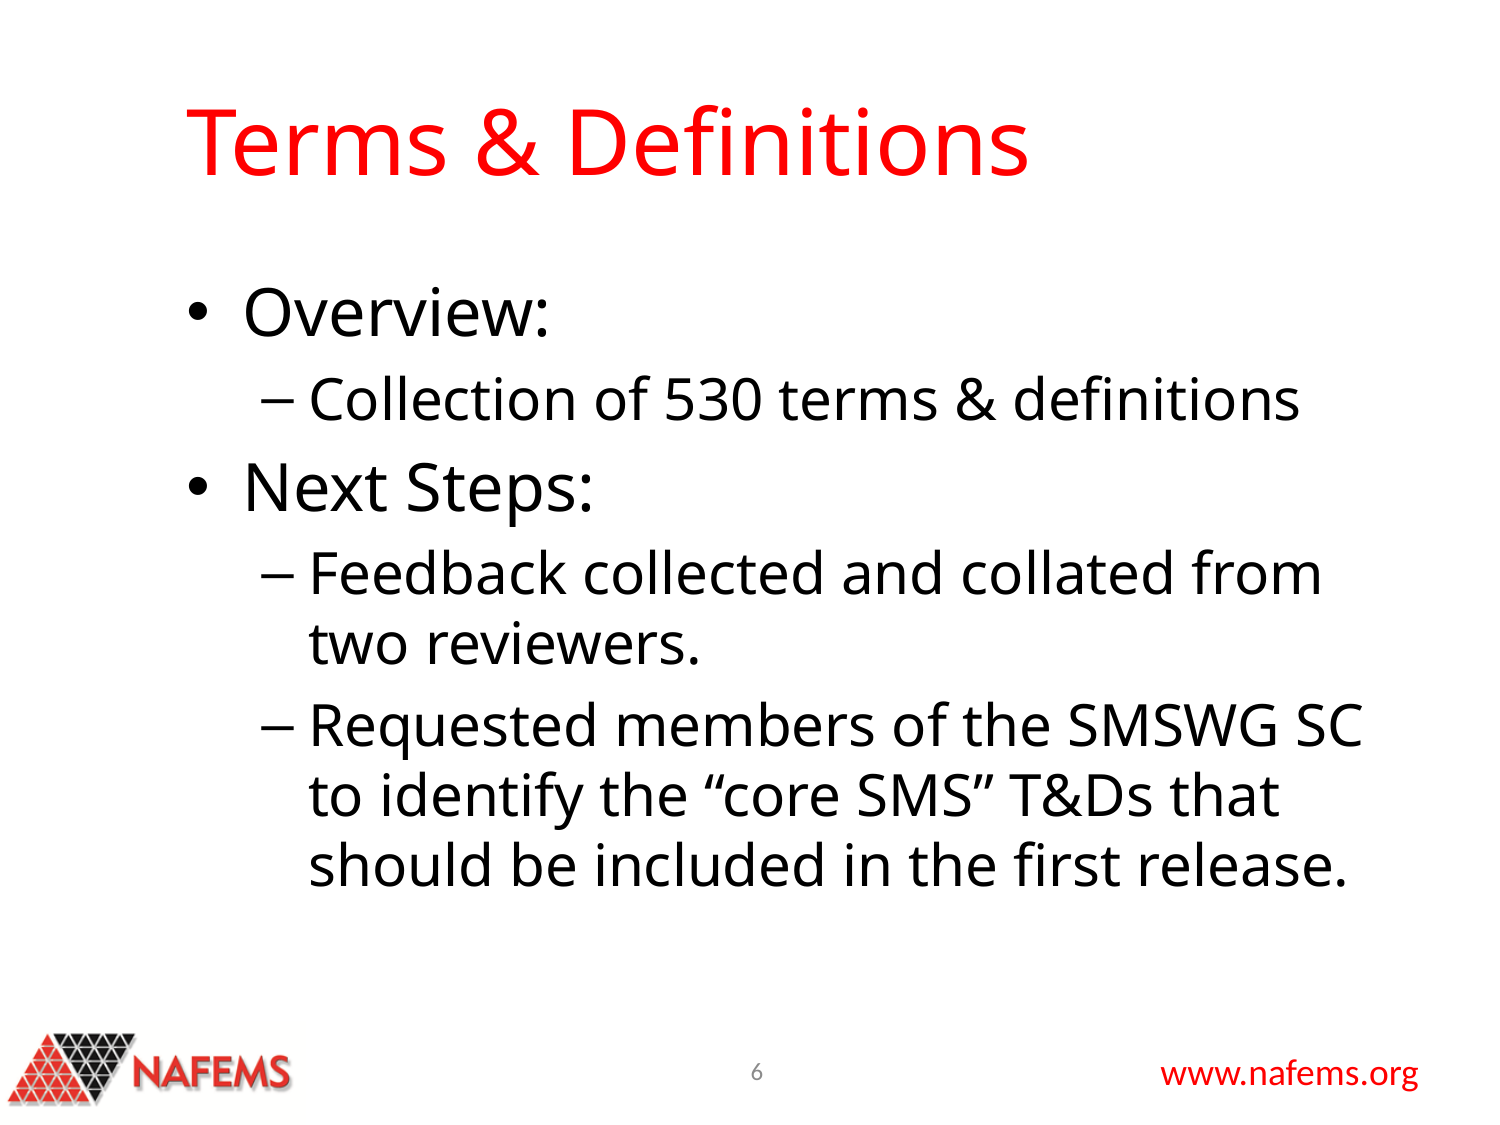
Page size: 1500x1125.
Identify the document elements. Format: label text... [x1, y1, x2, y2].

slide_number 6 [685, 1040, 829, 1101]
title Terms & Definitions [171, 45, 1425, 233]
picture [0, 1021, 306, 1125]
list Overview: Collection of 530 terms & definitions Next Steps: Feedback collected and collated from two reviewers. Requested members of the SMSWG SC to identify the “core SMS” T&Ds that should be included in the first release. [171, 262, 1425, 1005]
